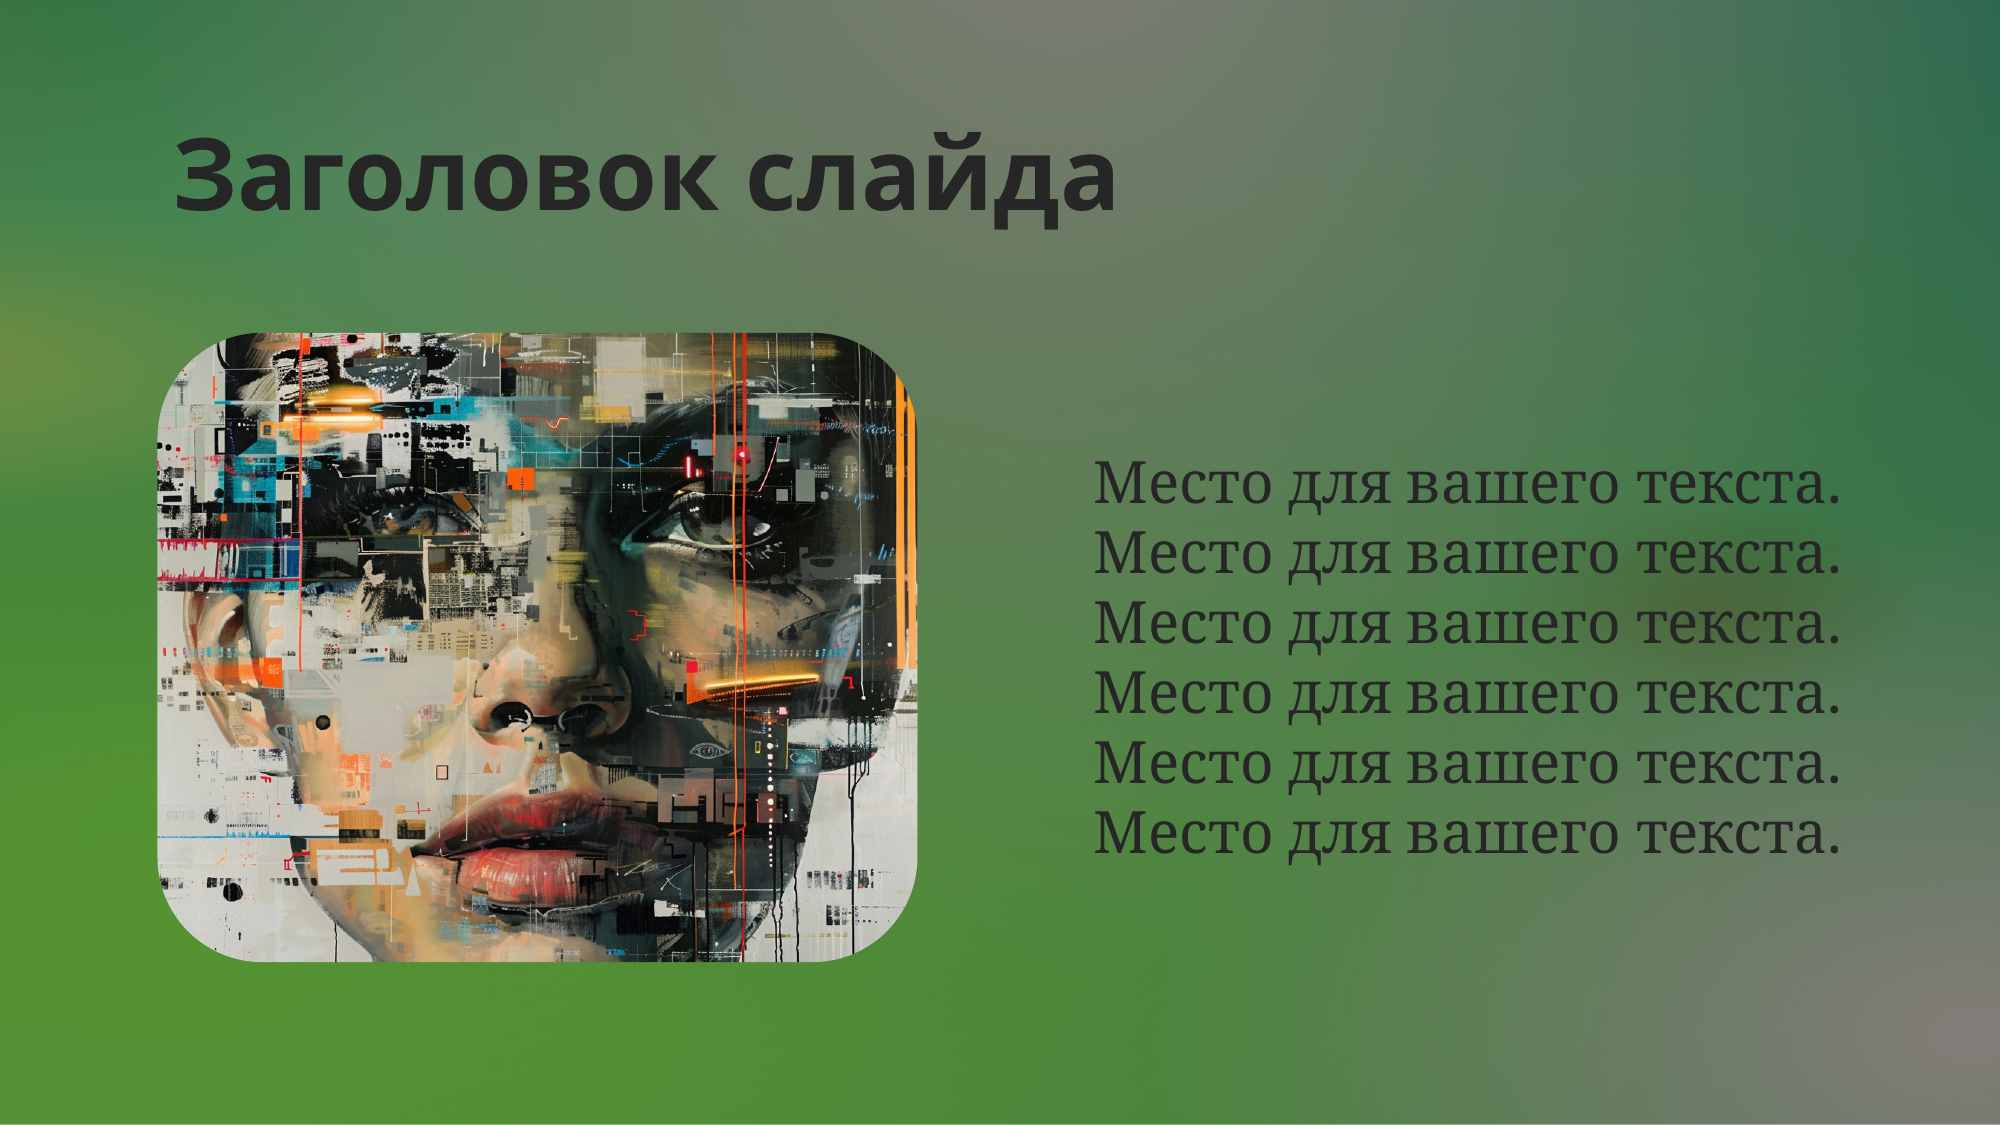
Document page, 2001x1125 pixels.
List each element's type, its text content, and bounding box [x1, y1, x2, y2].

text_box Место для вашего текста. Место для вашего текста. Место для вашего текста. Место для вашего текста. Место для вашего текста. Место для вашего текста. [999, 438, 1936, 943]
picture [157, 332, 918, 963]
title Заголовок слайда [157, 69, 1883, 287]
